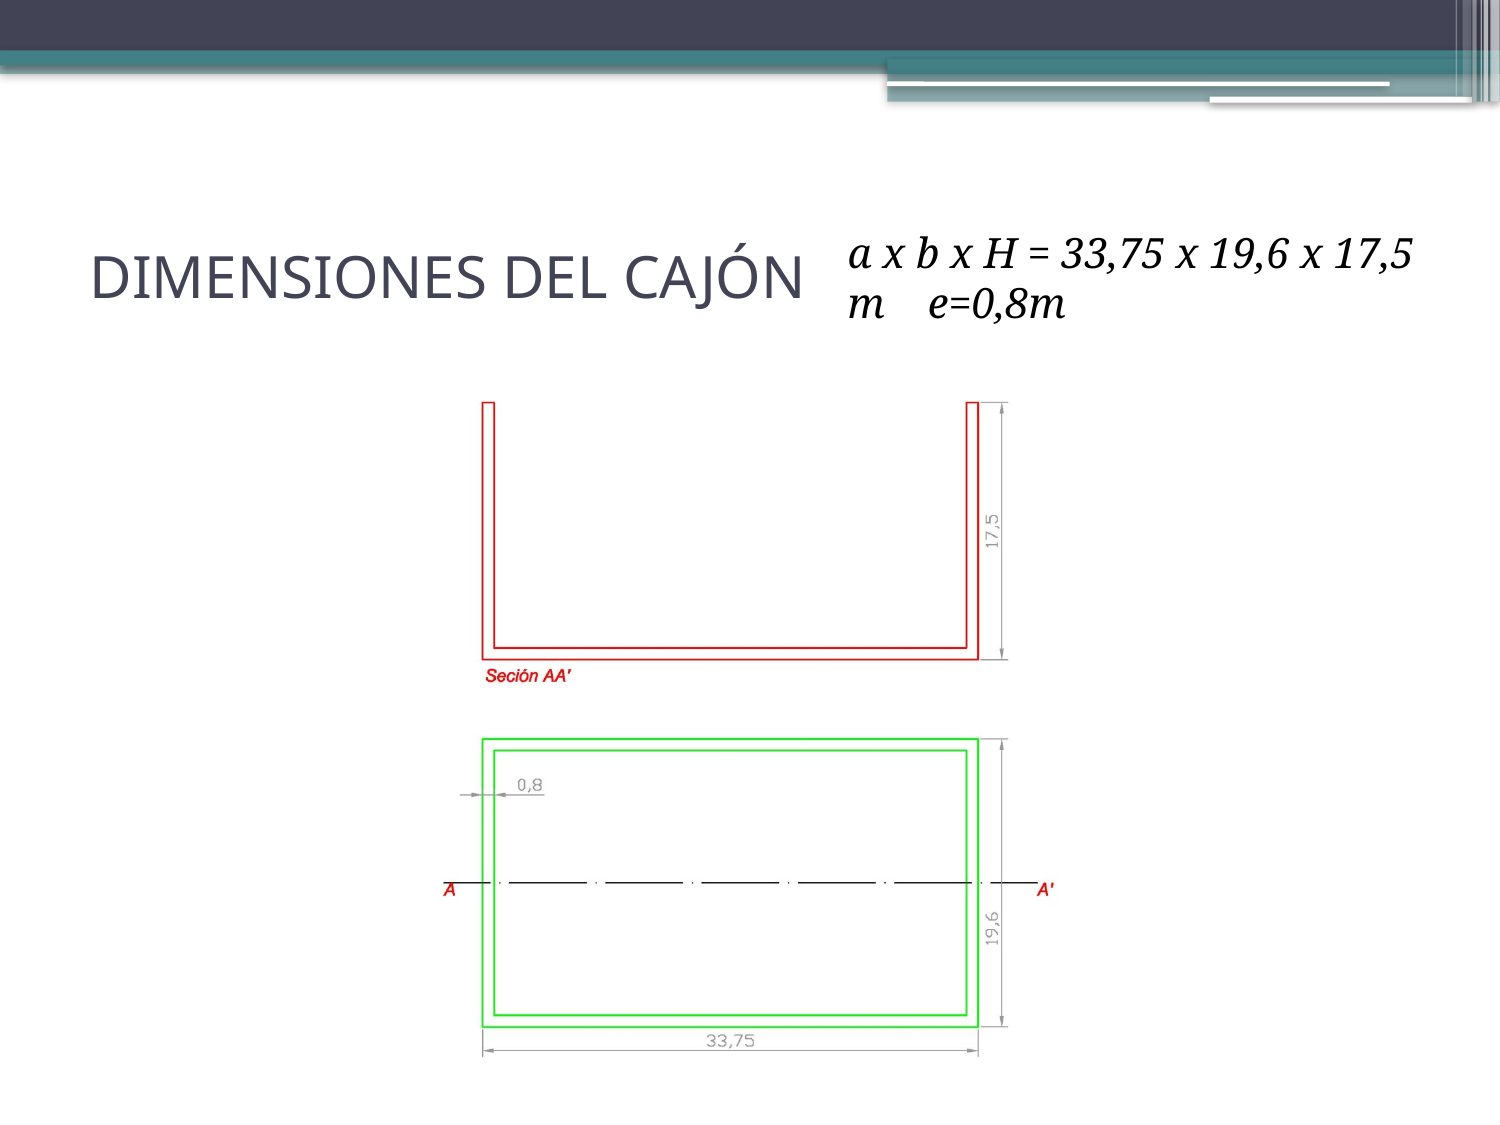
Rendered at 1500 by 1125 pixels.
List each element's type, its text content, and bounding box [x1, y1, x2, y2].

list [435, 368, 1064, 1079]
title DIMENSIONES DEL CAJÓN [75, 187, 1425, 363]
text_box a x b x H = 33,75 x 19,6 x 17,5 m e=0,8m [832, 219, 1471, 335]
